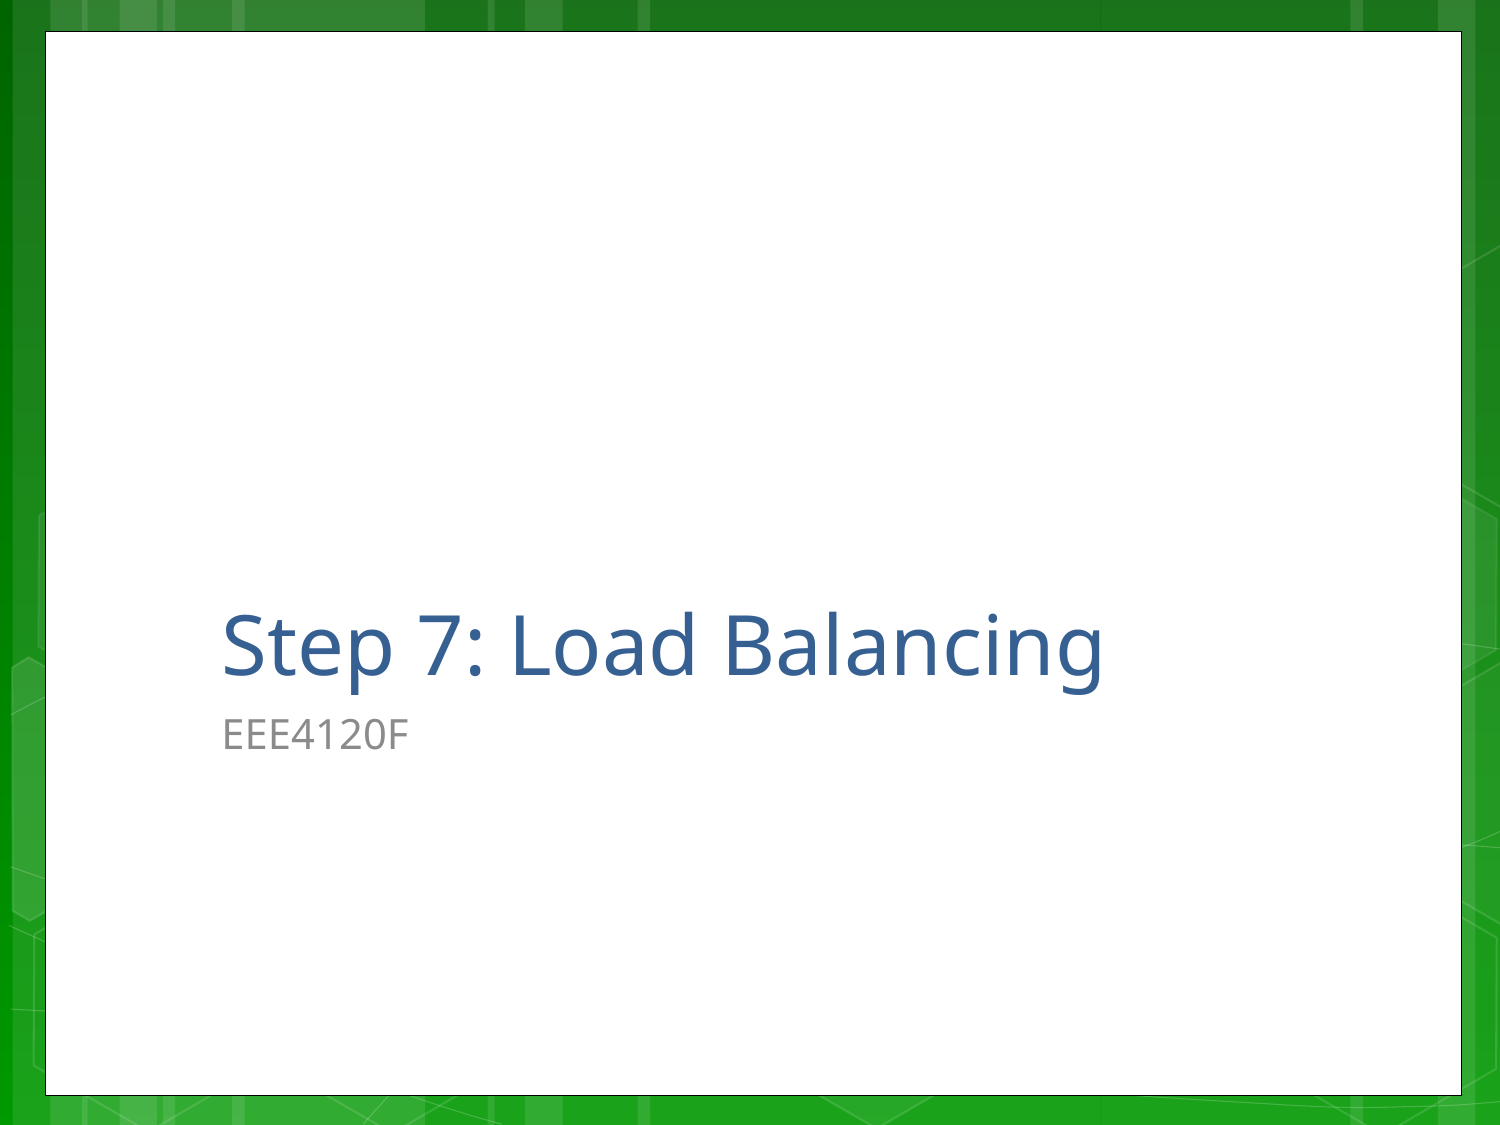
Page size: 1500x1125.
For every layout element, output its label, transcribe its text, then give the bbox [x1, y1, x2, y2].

list EEE4120F [206, 699, 1296, 950]
title Step 7: Load Balancing [206, 475, 1296, 699]
